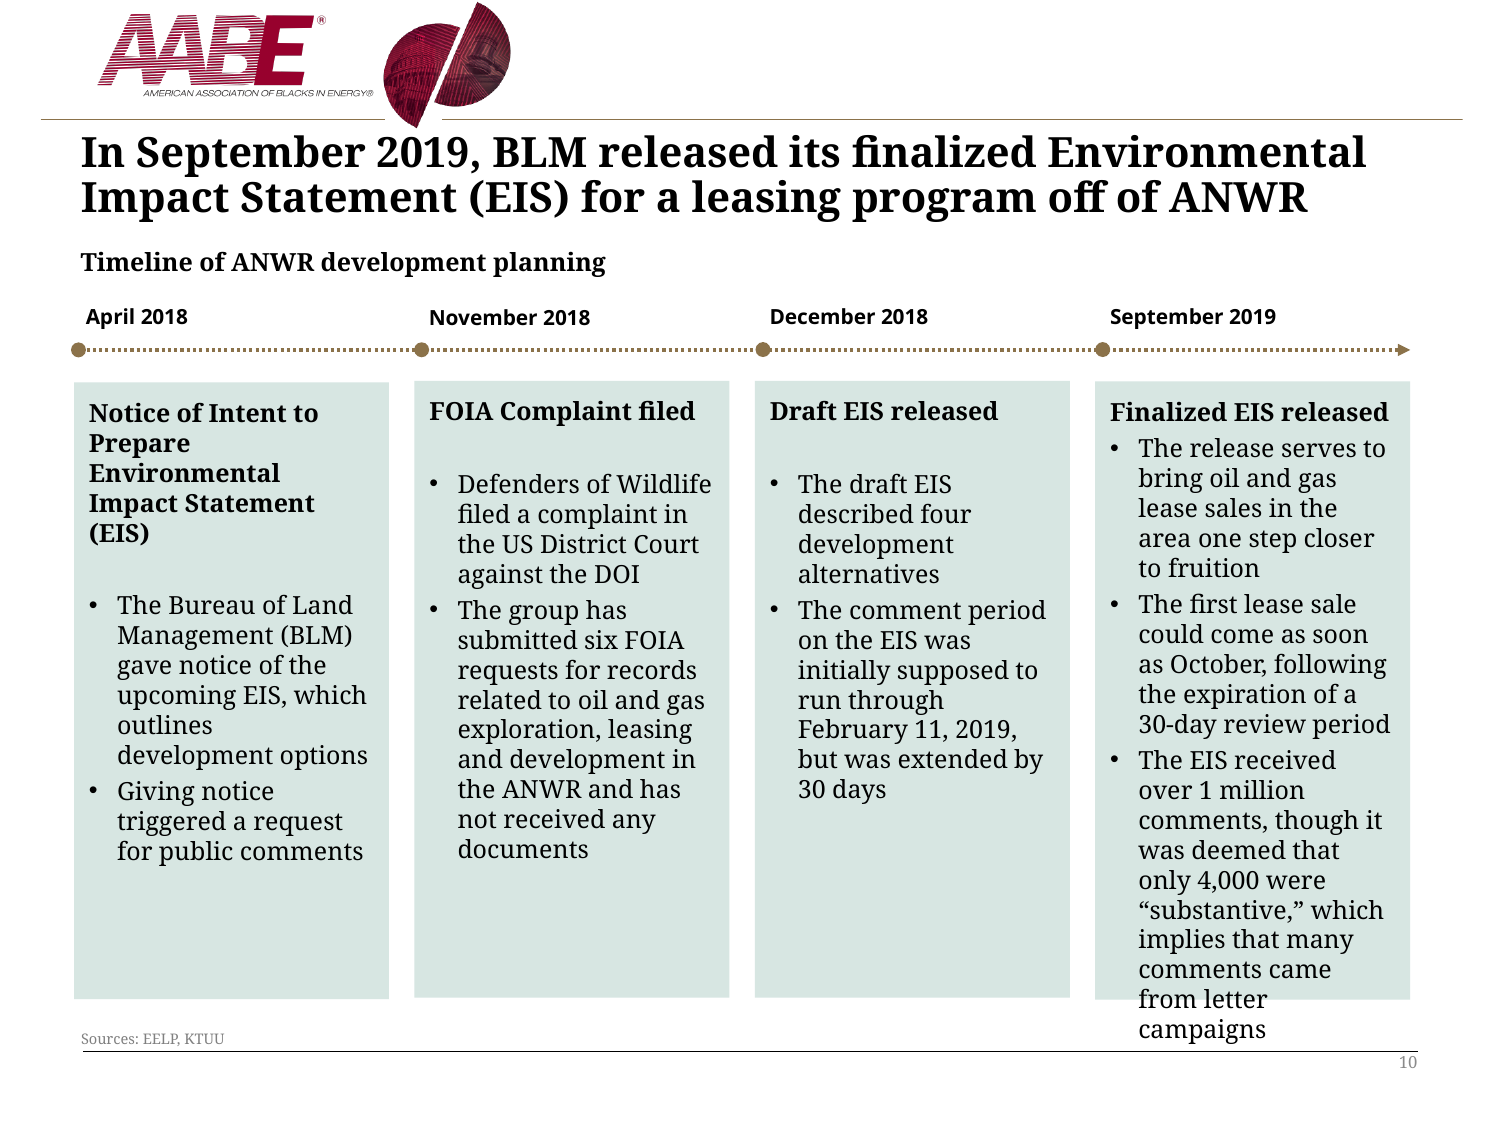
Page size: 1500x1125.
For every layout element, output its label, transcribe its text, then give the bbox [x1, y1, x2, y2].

text_box [754, 350, 772, 359]
picture [360, 0, 532, 124]
text_box FOIA Complaint filed Defenders of Wildlife filed a complaint in the US District Court against the DOI The group has submitted six FOIA requests for records related to oil and gas exploration, leasing and development in the ANWR and has not received any documents [414, 380, 730, 998]
text_box [413, 341, 431, 349]
text_box Draft EIS released The draft EIS described four development alternatives The comment period on the EIS was initially supposed to run through February 11, 2019, but was extended by 30 days [754, 380, 1070, 998]
title In September 2019, BLM released its finalized Environmental Impact Statement (EIS) for a leasing program off of ANWR [65, 124, 1446, 230]
text_box November 2018 [414, 296, 656, 335]
text_box April 2018 [71, 295, 273, 337]
text_box December 2018 [754, 296, 984, 349]
text_box [413, 350, 431, 359]
slide_number 10 [1059, 1033, 1433, 1094]
text_box [1094, 350, 1112, 359]
text_box [69, 341, 88, 359]
text_box Finalized EIS released The release serves to bring oil and gas lease sales in the area one step closer to fruition The first lease sale could come as soon as October, following the expiration of a 30-day review period The EIS received over 1 million comments, though it was deemed that only 4,000 were “substantive,” which implies that many comments came from letter campaigns [1095, 381, 1411, 1000]
text_box September 2019 [1095, 296, 1342, 337]
text_box Notice of Intent to Prepare Environmental Impact Statement (EIS) The Bureau of Land Management (BLM) gave notice of the upcoming EIS, which outlines development options Giving notice triggered a request for public comments [74, 382, 389, 1000]
text_box [754, 340, 772, 349]
text_box [1094, 340, 1112, 349]
text_box Sources: EELP, KTUU [66, 1020, 1420, 1052]
text_box Timeline of ANWR development planning [65, 238, 737, 284]
